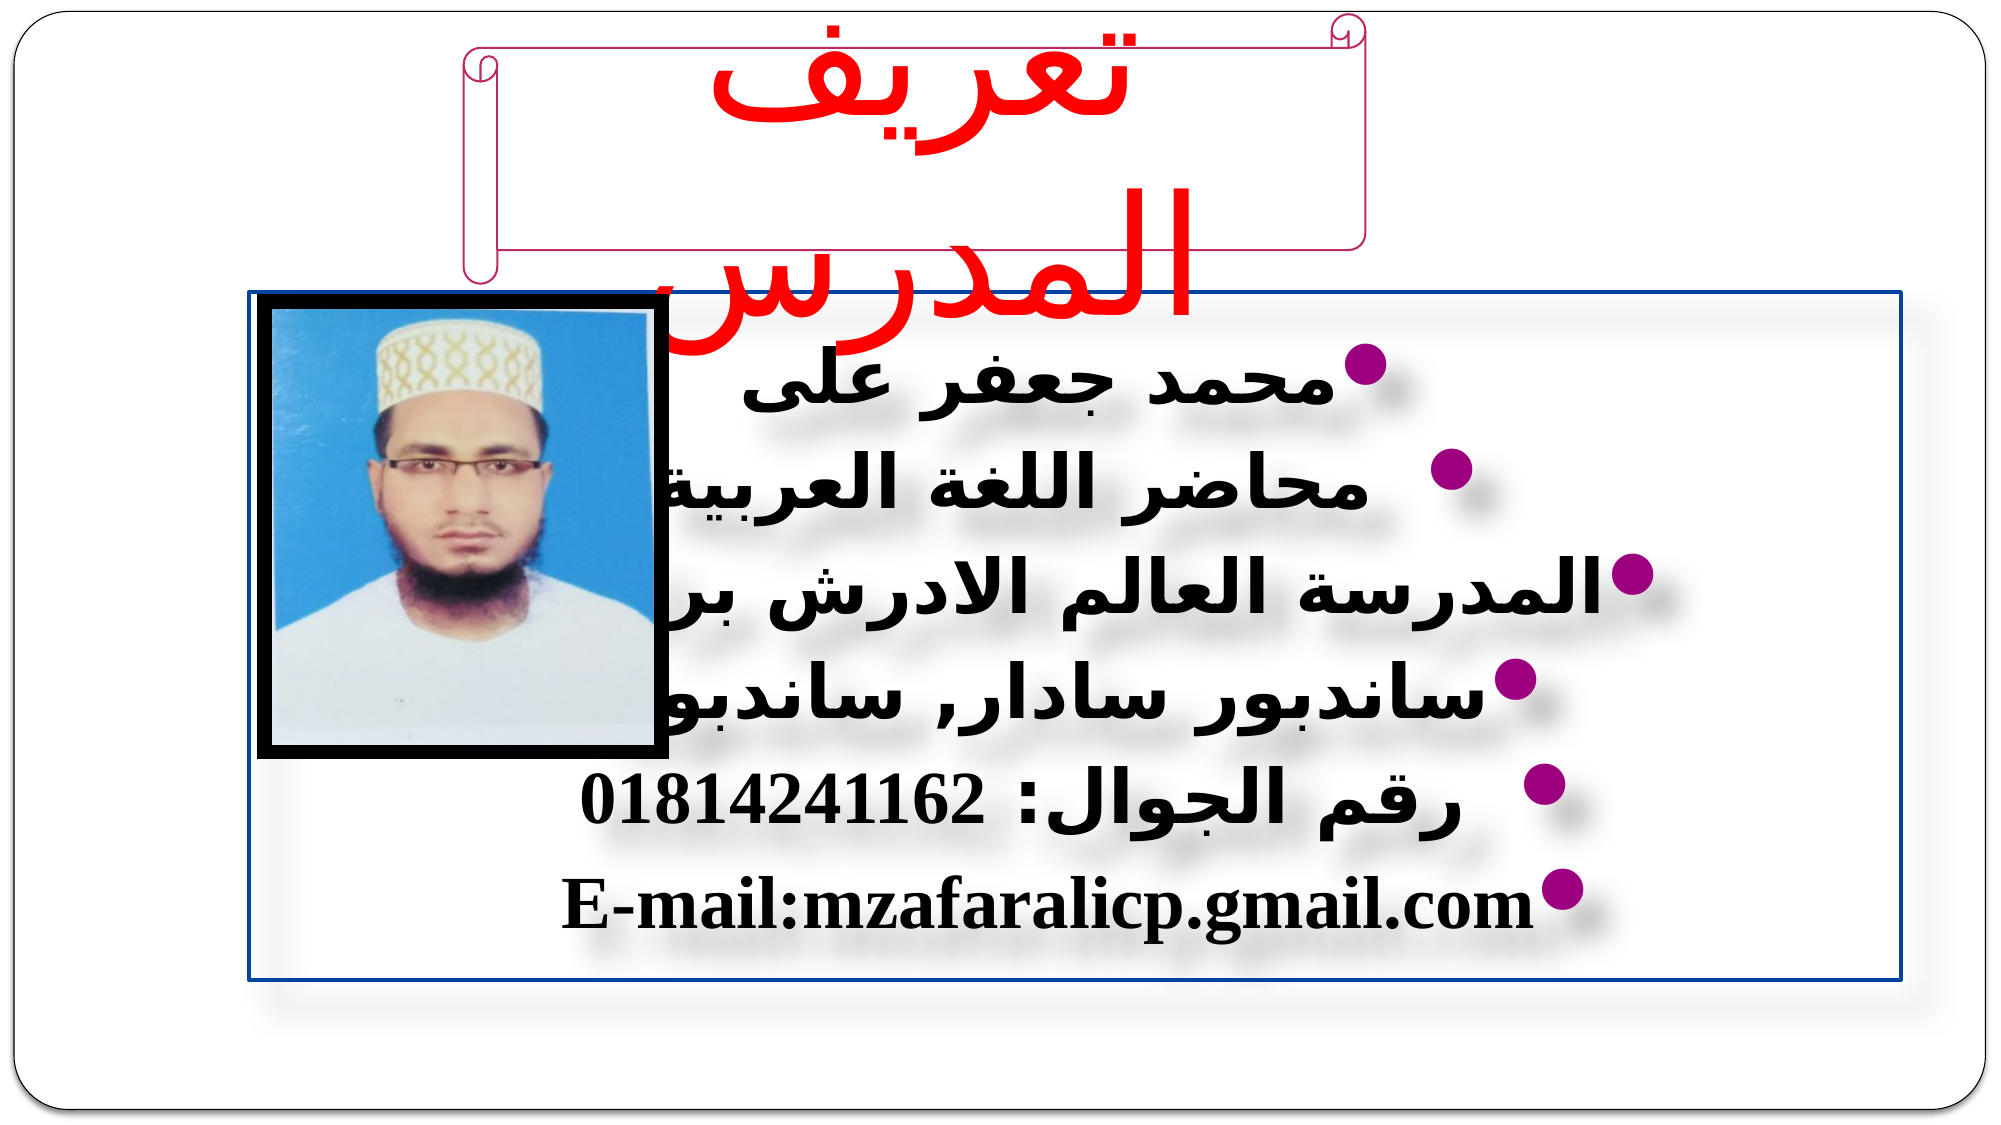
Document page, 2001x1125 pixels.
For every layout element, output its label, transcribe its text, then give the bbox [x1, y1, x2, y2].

text_box تعريف المدرس [462, 13, 1367, 285]
text_box محمد جعفر على محاضر اللغة العربية المدرسة العالم الادرش برامبور ساندبور سادار, ساندبورـ رقم الجوال: 01814241162 E-mail:mzafaralicp.gmail.com [248, 291, 1902, 981]
picture [271, 308, 655, 745]
